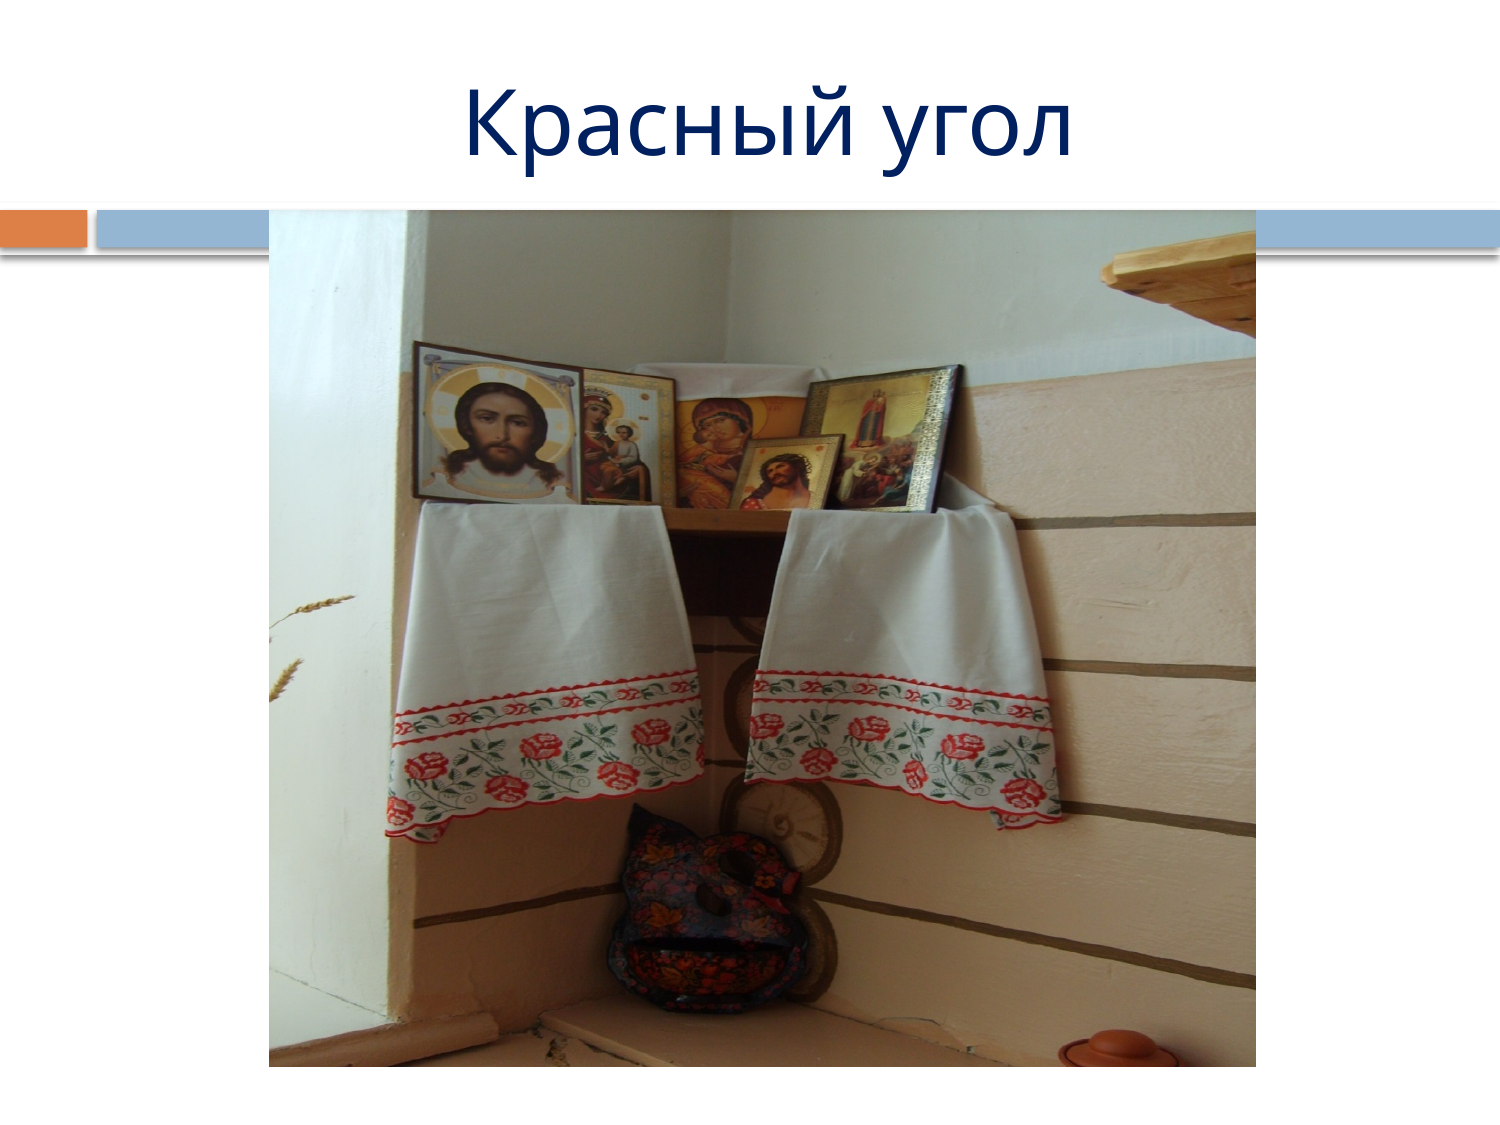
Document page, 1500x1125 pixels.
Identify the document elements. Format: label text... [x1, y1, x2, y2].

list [269, 210, 1256, 1067]
title Красный угол [100, 37, 1438, 200]
